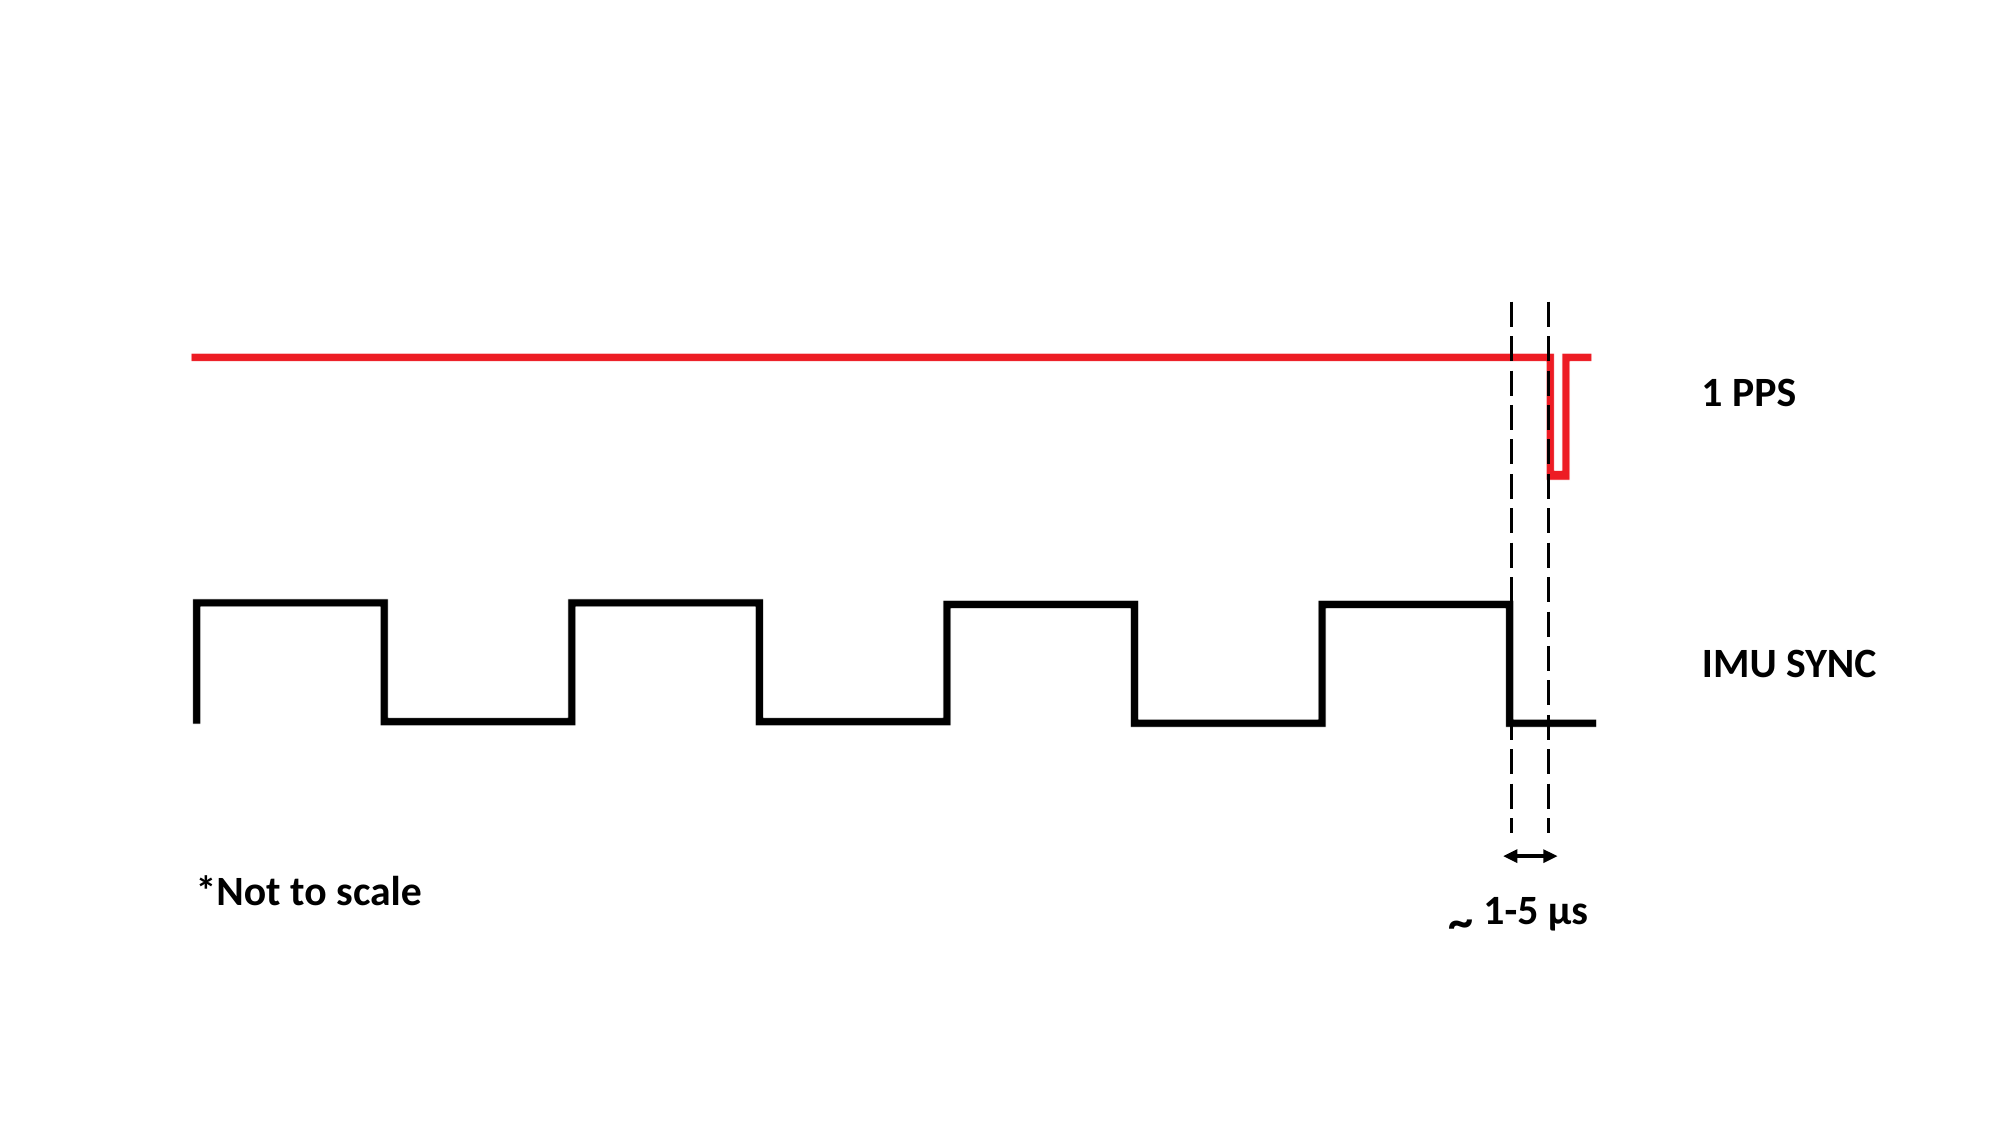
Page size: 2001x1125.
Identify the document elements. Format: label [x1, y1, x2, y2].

picture [43, 152, 2000, 962]
